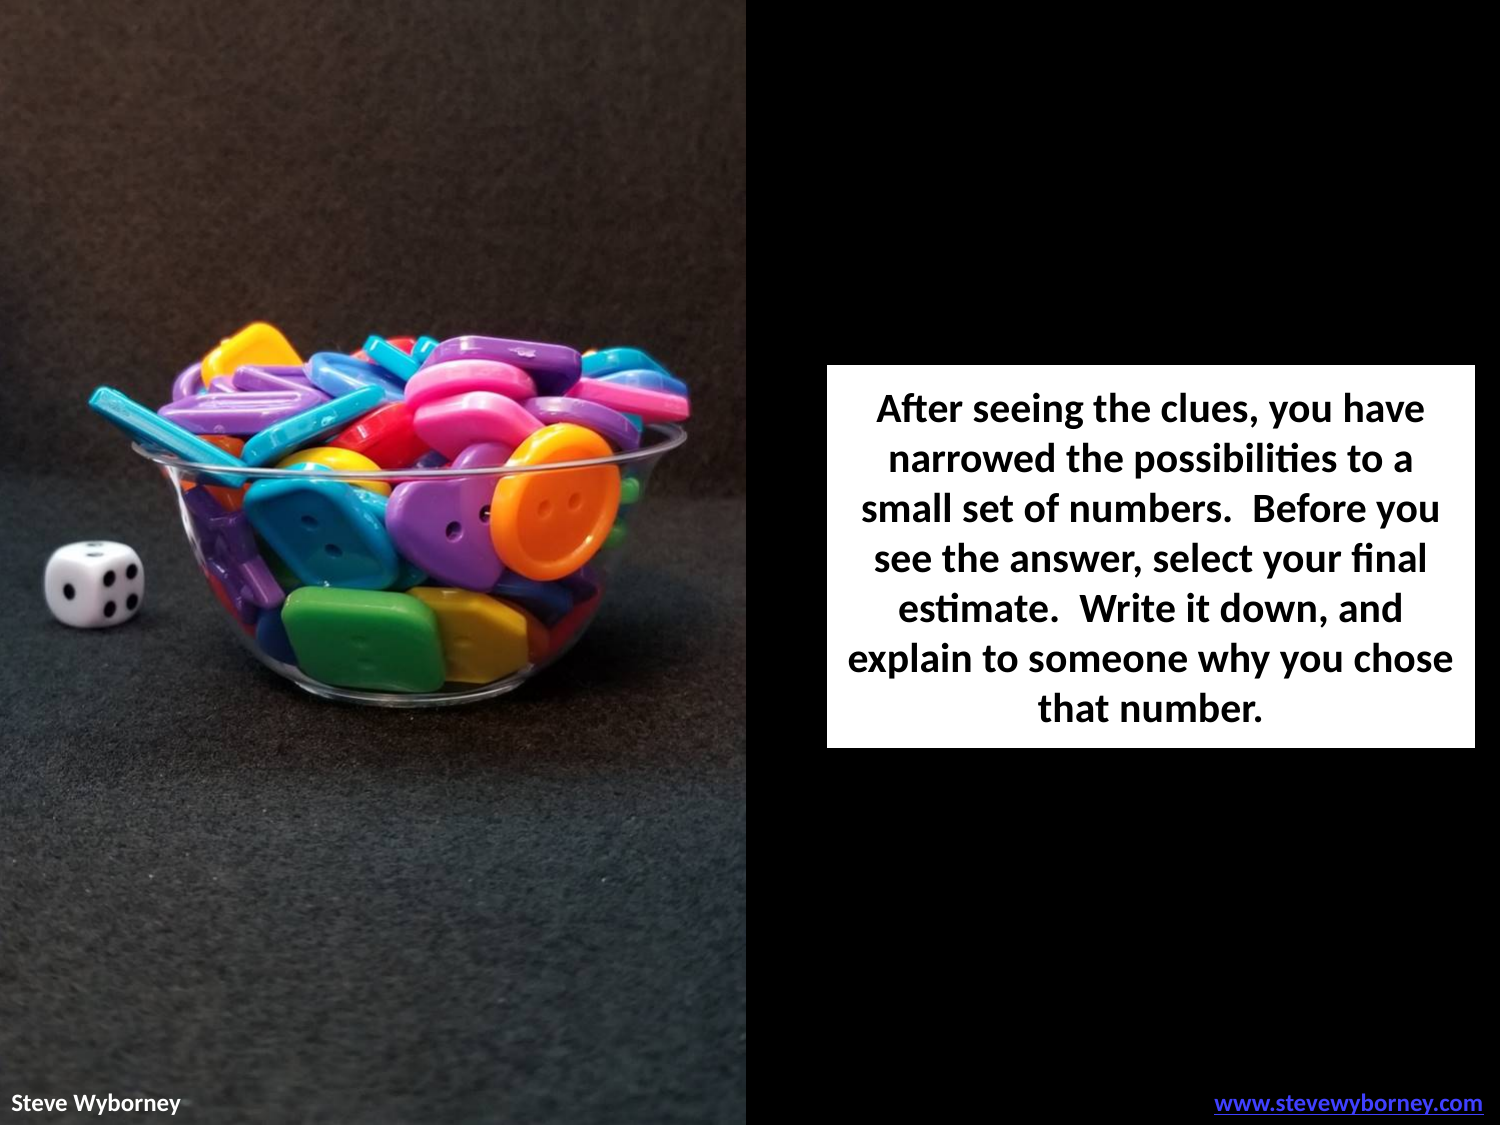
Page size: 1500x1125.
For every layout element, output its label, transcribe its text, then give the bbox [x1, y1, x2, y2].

picture [0, 0, 746, 1125]
text_box After seeing the clues, you have narrowed the possibilities to a small set of numbers. Before you see the answer, select your final estimate. Write it down, and explain to someone why you chose that number. [823, 360, 1479, 752]
text_box www.stevewyborney.com [1199, 1079, 1499, 1125]
